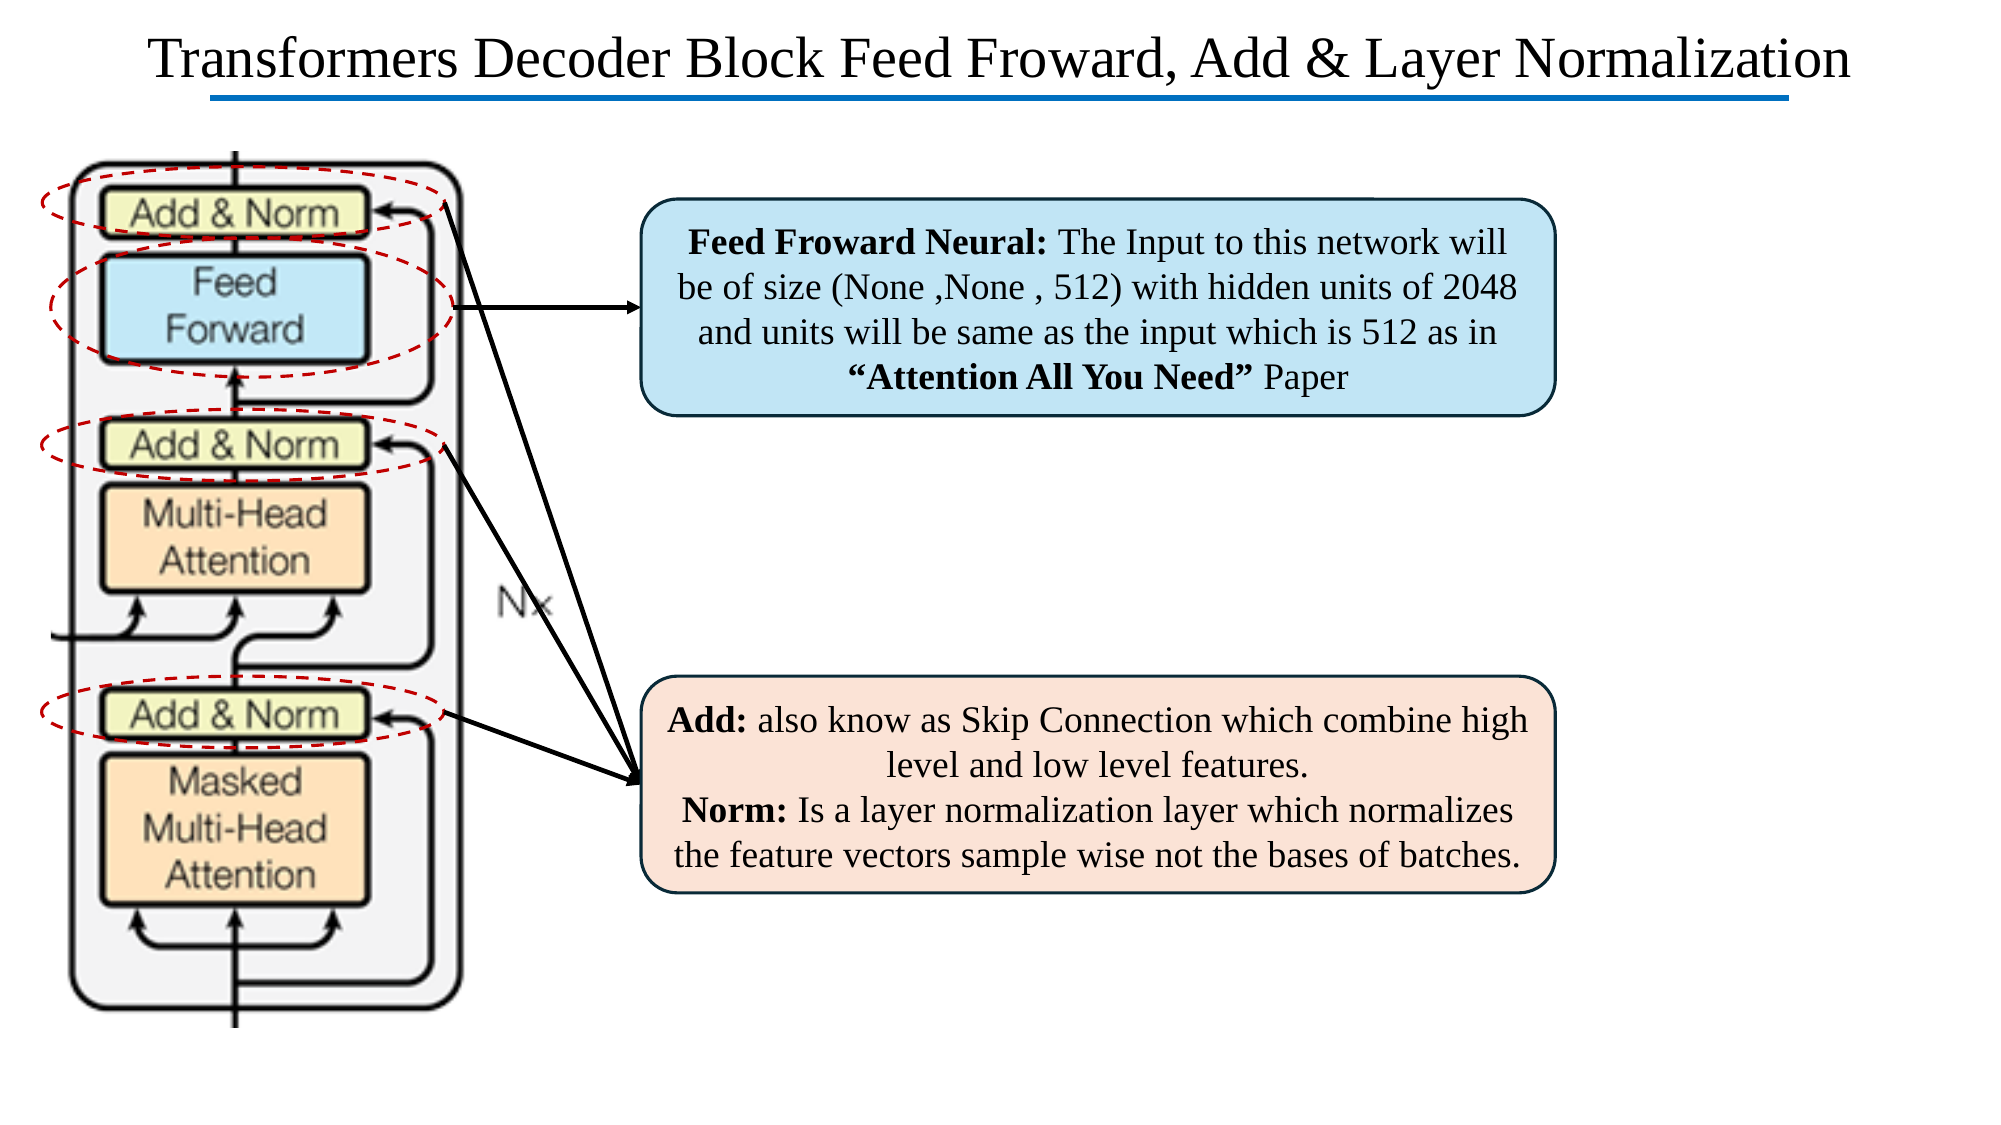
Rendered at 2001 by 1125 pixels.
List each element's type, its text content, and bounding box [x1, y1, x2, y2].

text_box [443, 444, 642, 711]
text_box Transformers Decoder Block Feed Froward, Add & Layer Normalization [99, 11, 1900, 97]
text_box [443, 711, 642, 785]
text_box [40, 701, 50, 723]
text_box Feed Froward Neural: The Input to this network will be of size (None ,None , 512) with hidden units of 2048 and units will be same as the input which is 512 as in “Attention All You Need” Paper [642, 197, 1557, 418]
picture [50, 150, 574, 1028]
text_box [40, 191, 50, 213]
text_box [40, 434, 50, 456]
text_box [444, 201, 642, 444]
text_box Add: also know as Skip Connection which combine high level and low level features. Norm: Is a layer normalization layer which normalizes the feature vectors sample wise not the bases of batches. [639, 674, 1557, 895]
